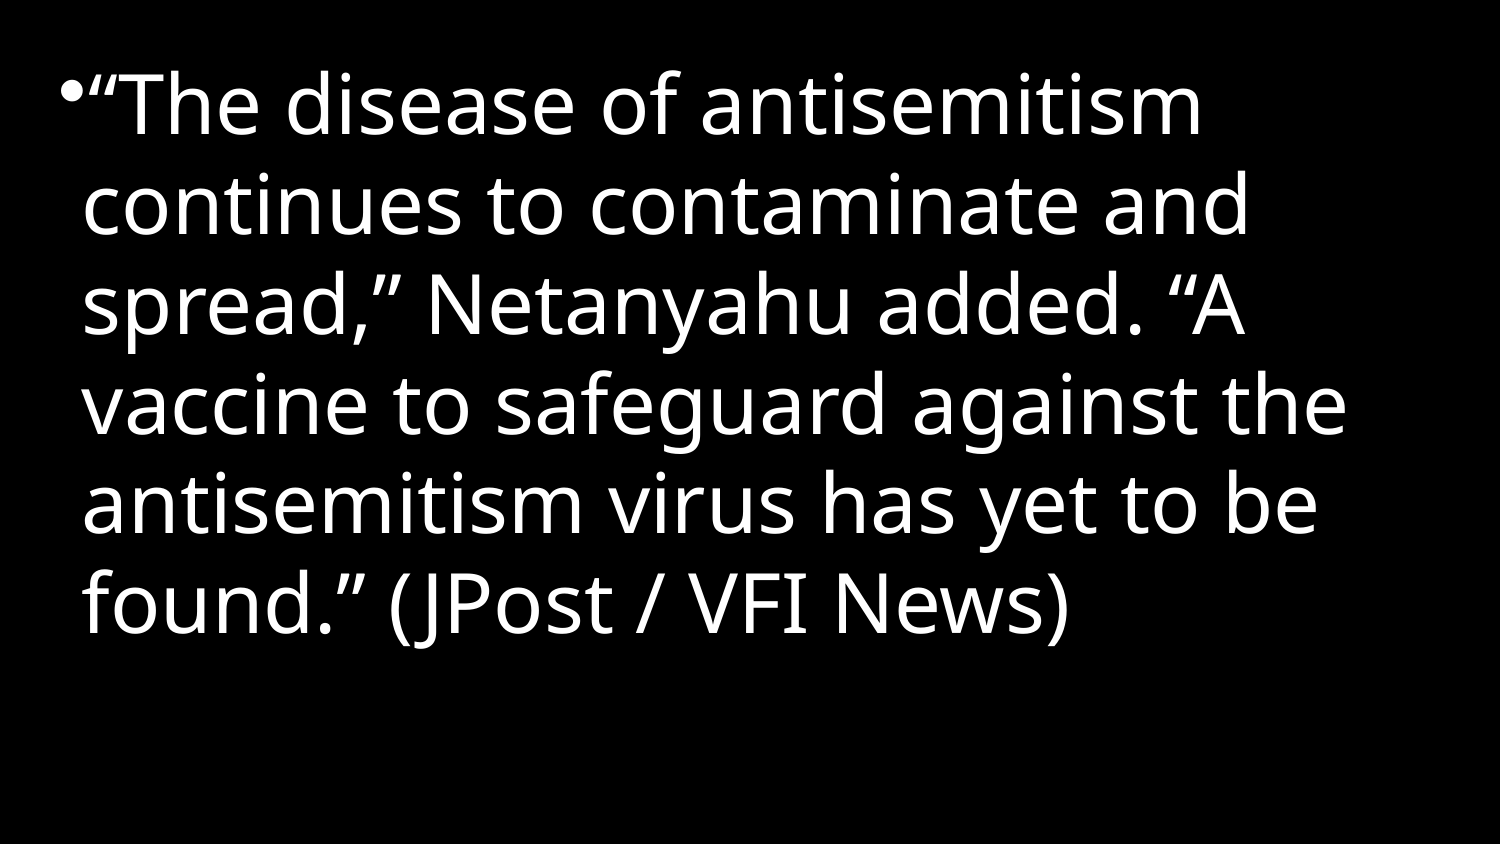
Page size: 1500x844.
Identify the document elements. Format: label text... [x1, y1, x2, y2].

list “The disease of antisemitism continues to contaminate and spread,” Netanyahu added. “A vaccine to safeguard against the antisemitism virus has yet to be found.” (JPost / VFI News) [50, 46, 1425, 810]
